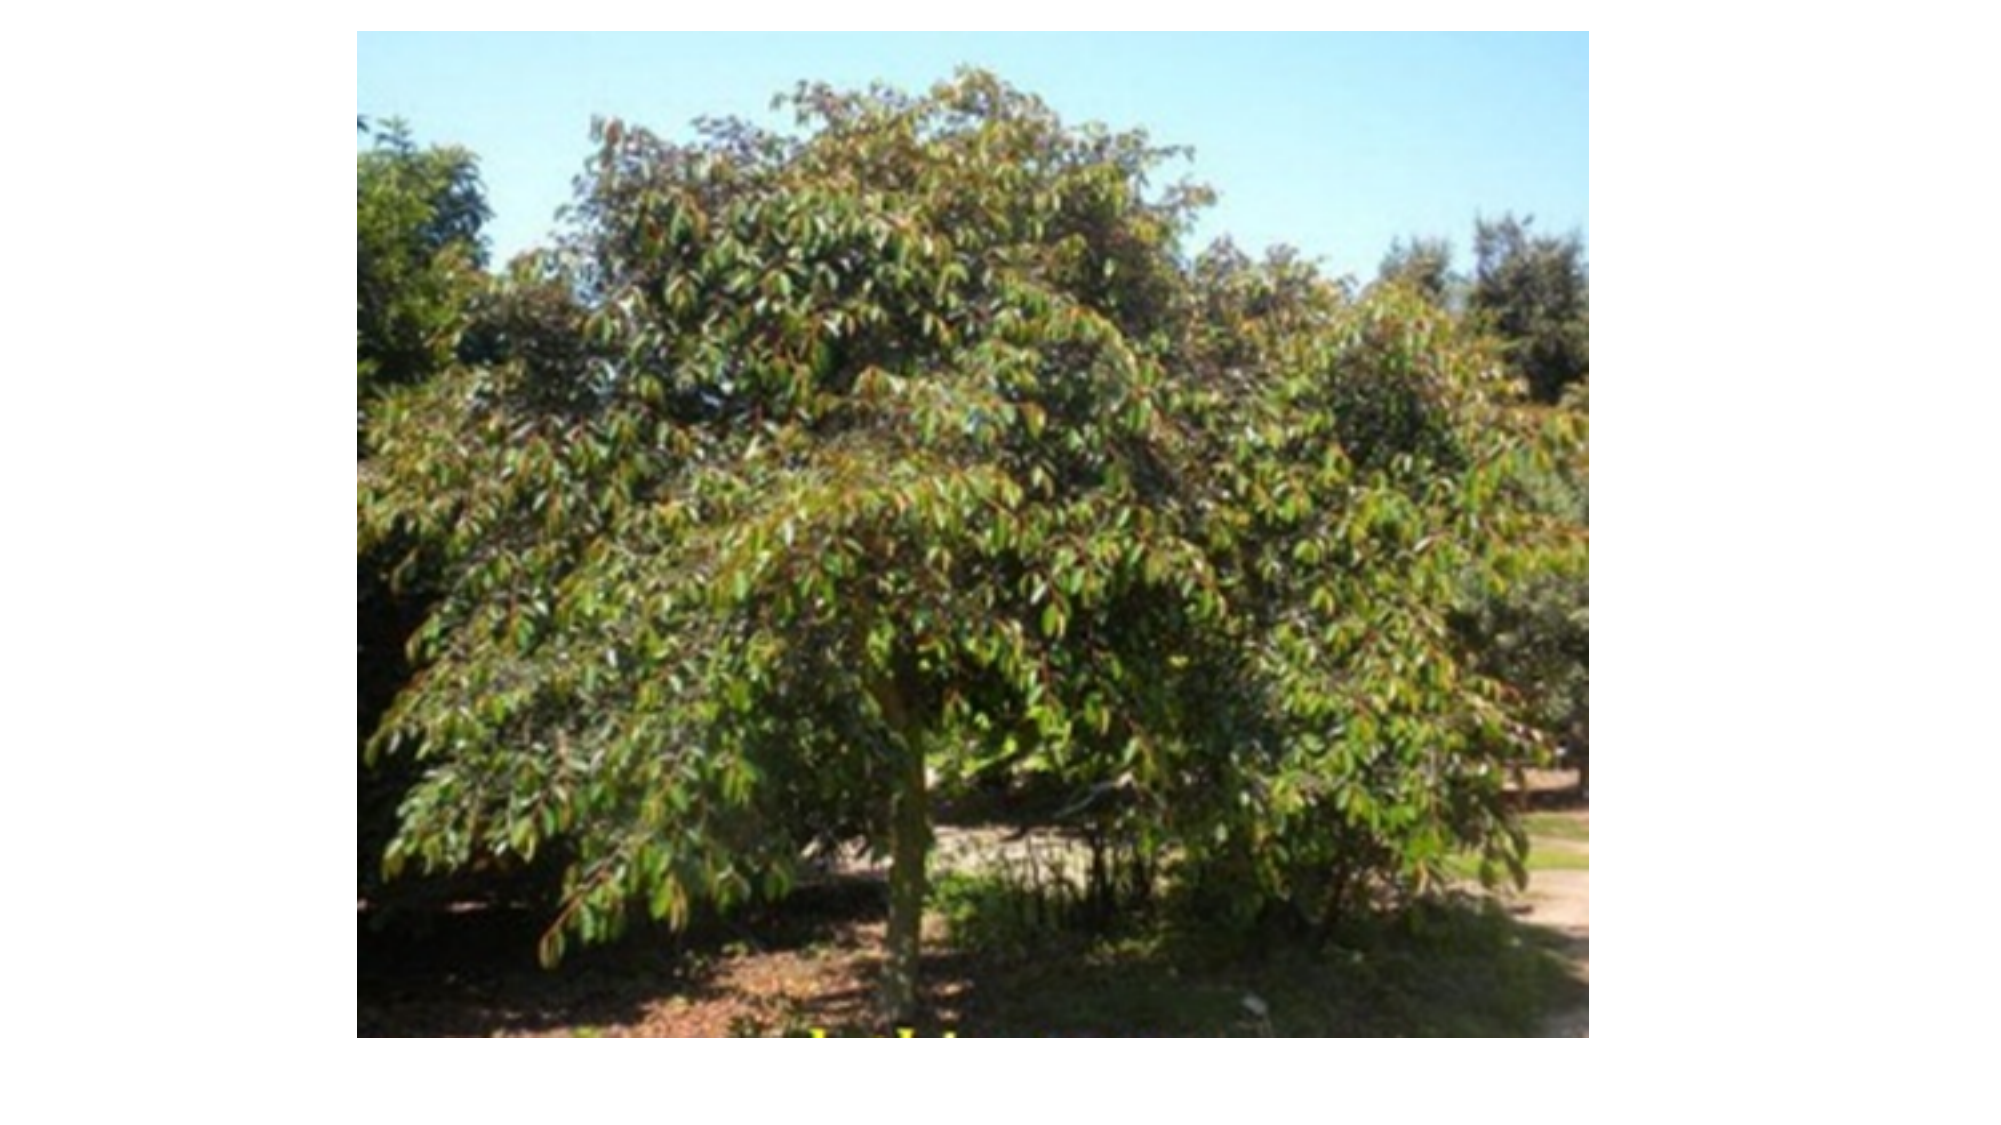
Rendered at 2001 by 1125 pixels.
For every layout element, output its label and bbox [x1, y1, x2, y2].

picture [357, 30, 1590, 1038]
